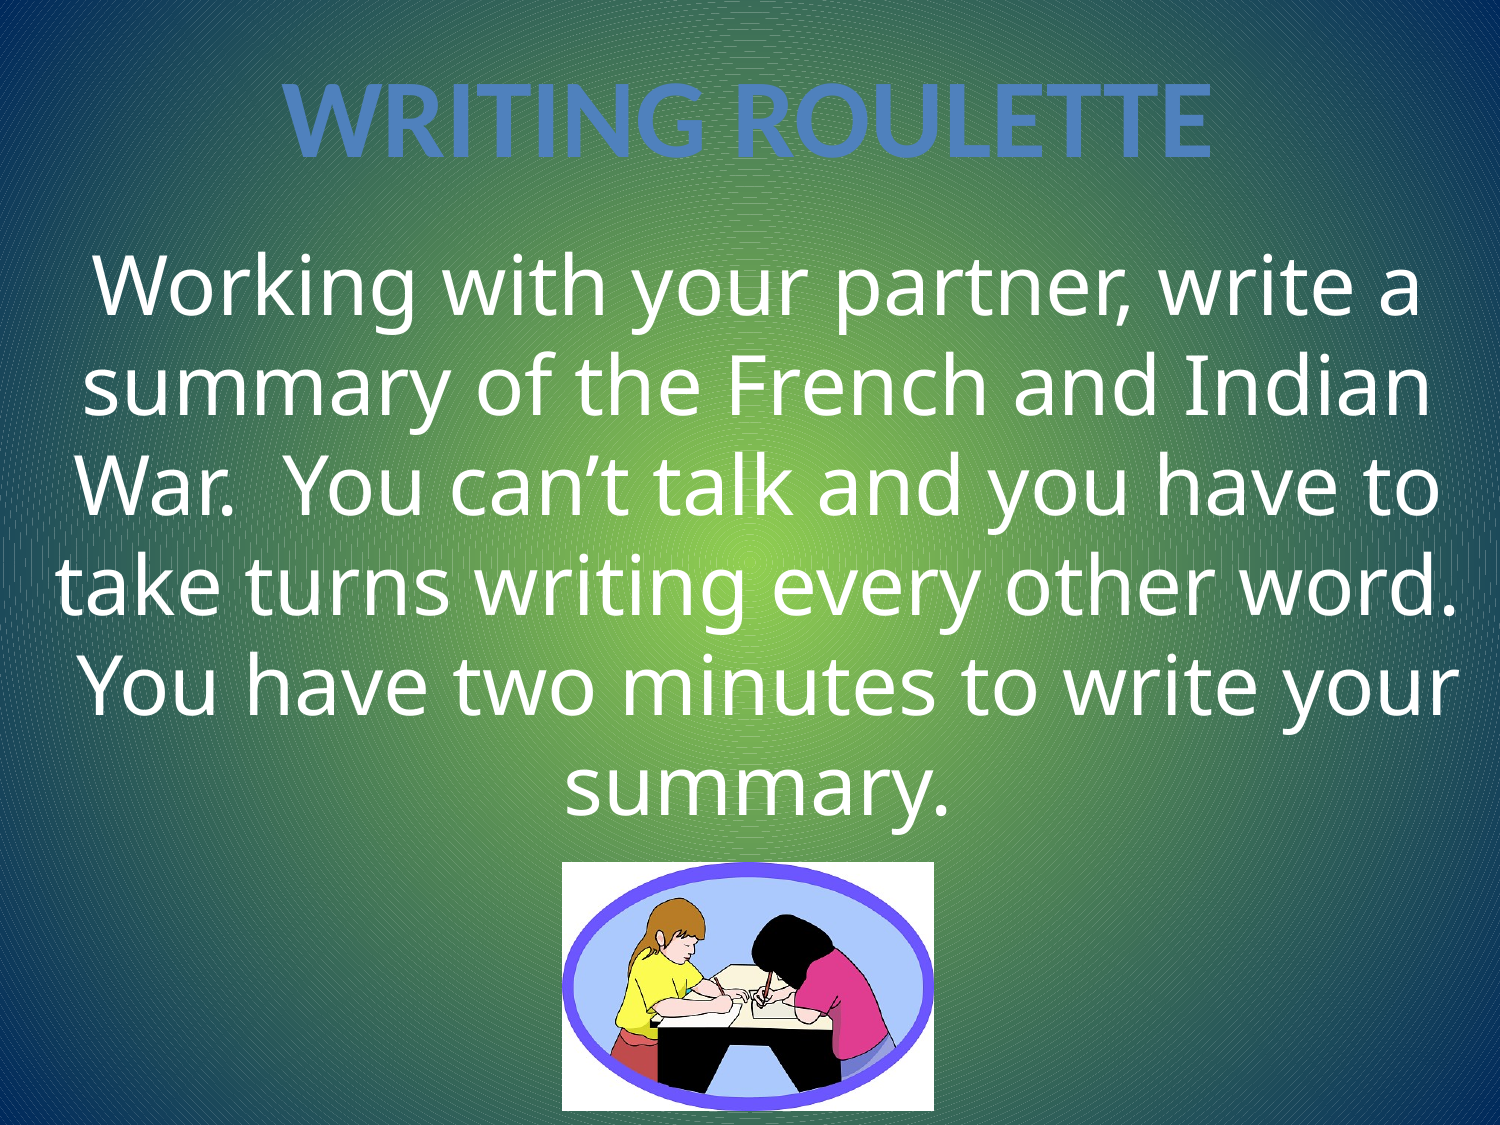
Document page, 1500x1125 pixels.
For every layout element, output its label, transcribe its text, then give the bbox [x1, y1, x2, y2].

picture [562, 862, 934, 1112]
text_box Working with your partner, write a summary of the French and Indian War. You can’t talk and you have to take turns writing every other word. You have two minutes to write your summary. [39, 224, 1478, 840]
text_box Writing Roulette [265, 37, 1231, 188]
